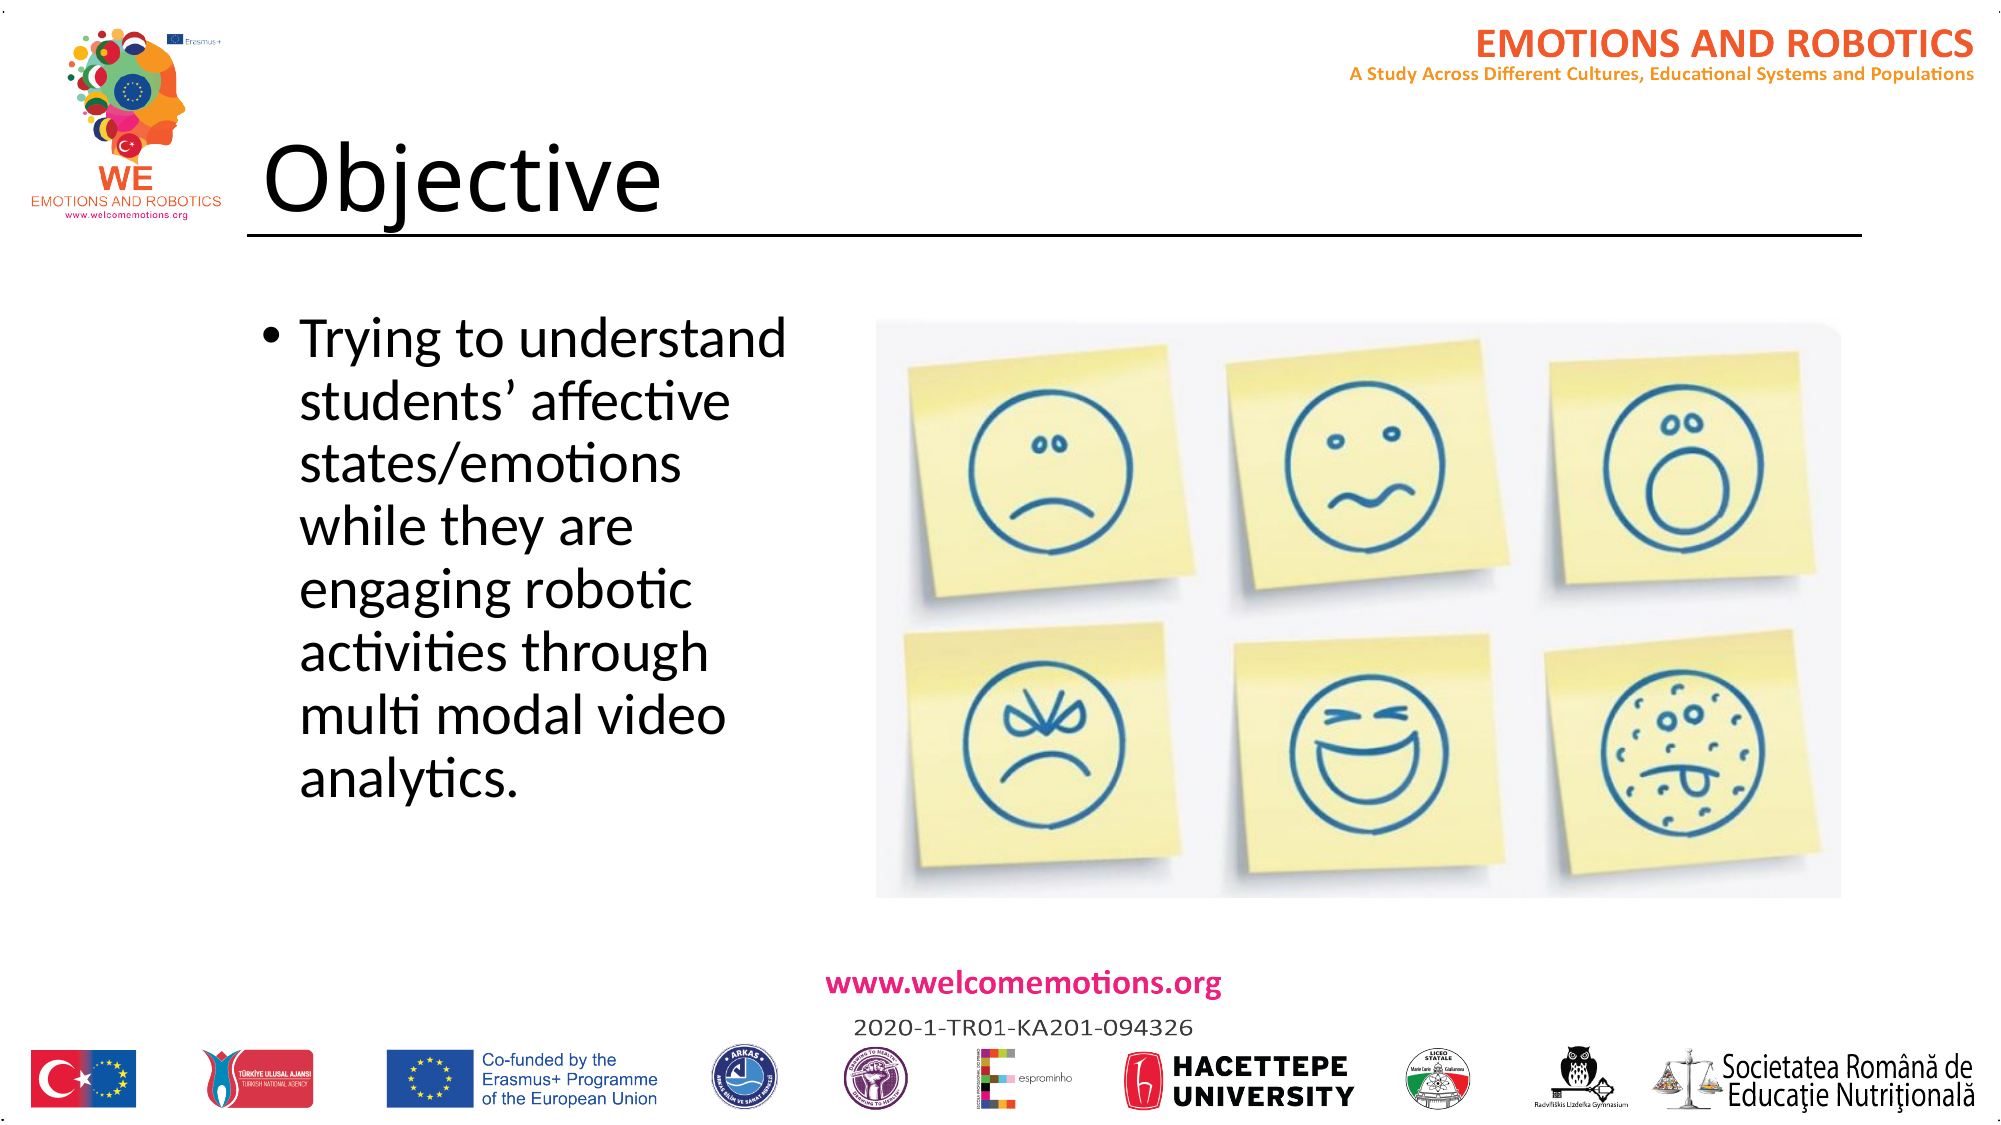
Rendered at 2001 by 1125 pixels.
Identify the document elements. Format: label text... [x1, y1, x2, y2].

list Trying to understand students’ affective states/emotions while they are engaging robotic activities through multi modal video analytics. [246, 299, 813, 929]
title Objective [246, 87, 1863, 278]
picture [0, 0, 2001, 1125]
